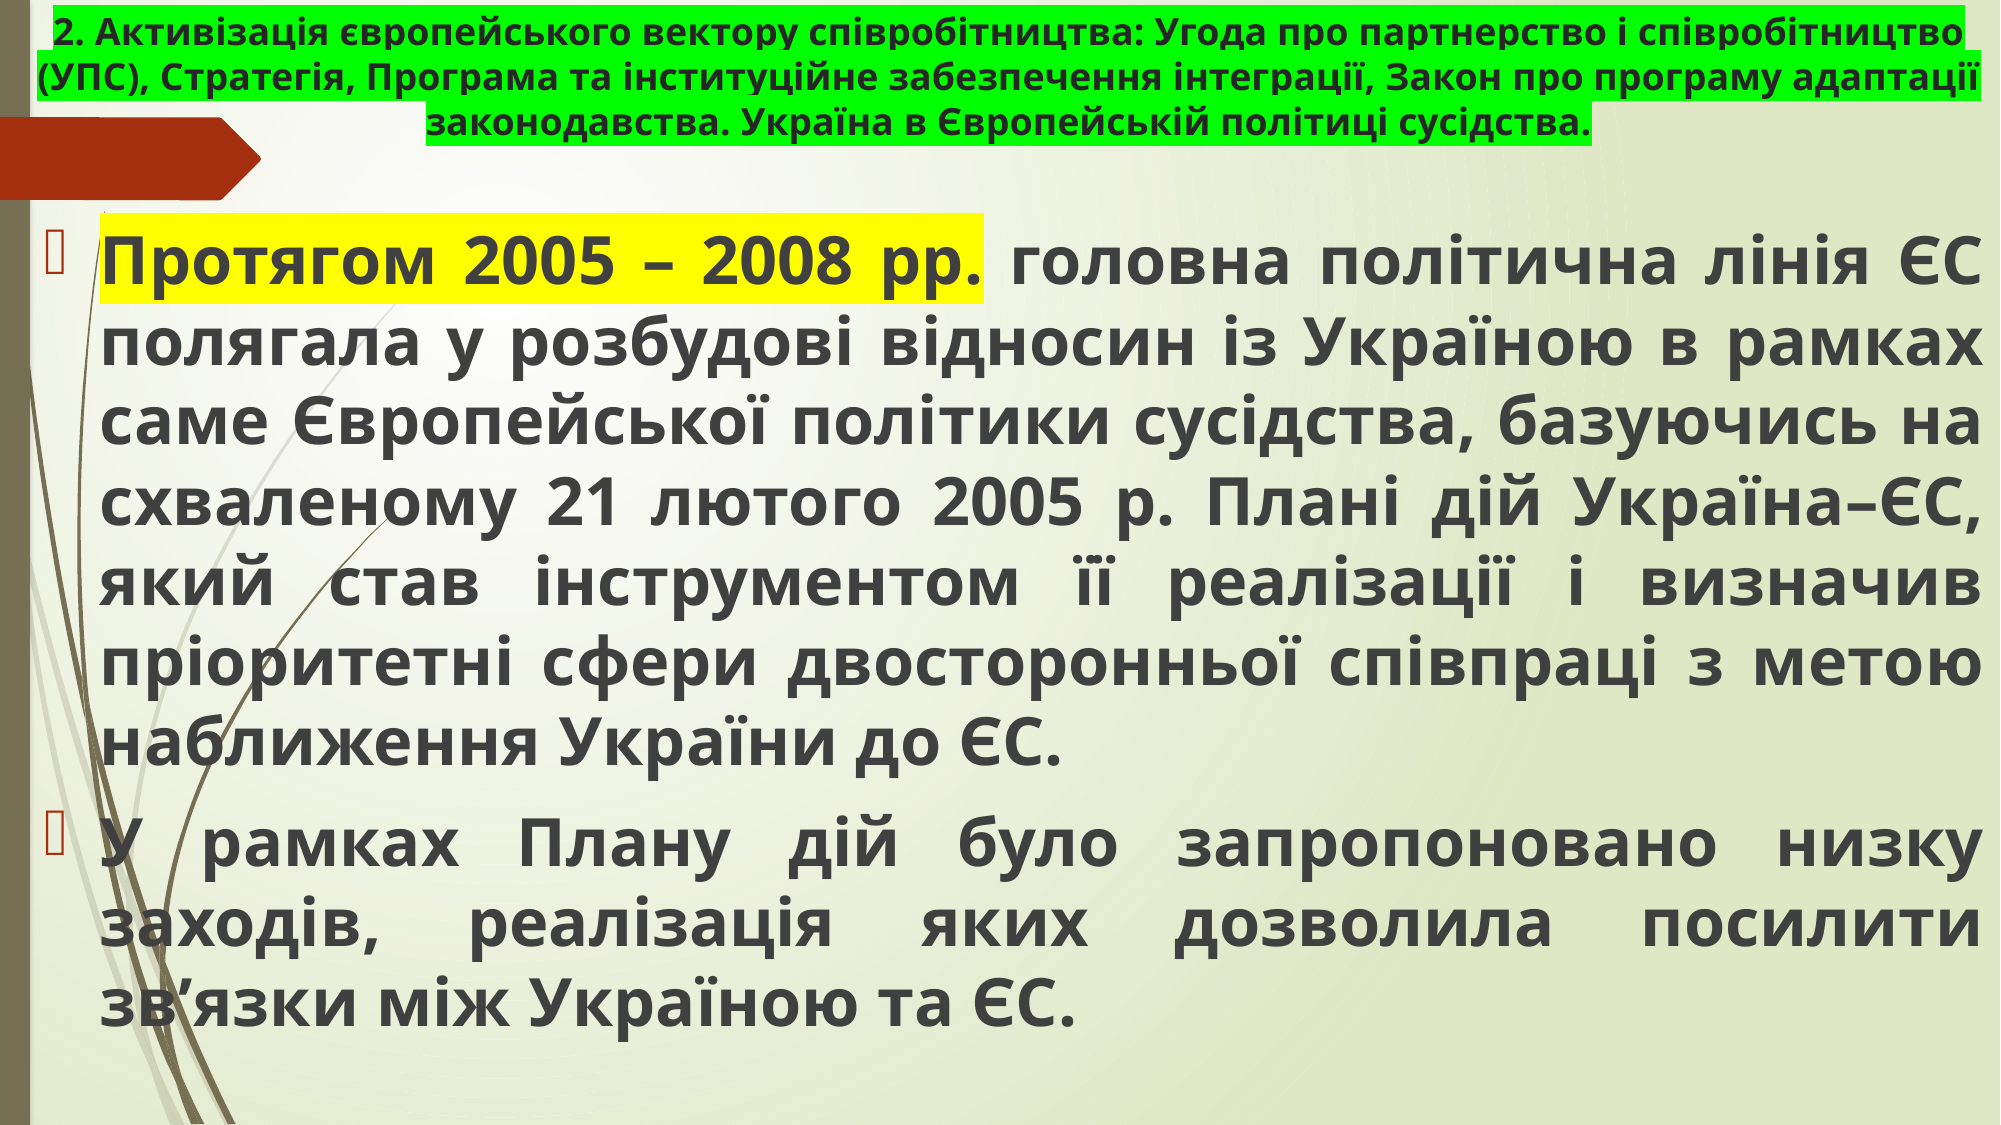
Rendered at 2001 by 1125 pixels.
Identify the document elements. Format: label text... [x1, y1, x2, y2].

list Протягом 2005 – 2008 рр. головна політична лінія ЄС полягала у розбудові відносин із Україною в рамках саме Європейської політики сусідства, базуючись на схваленому 21 лютого 2005 р. Плані дій Україна–ЄС, який став інструментом її реалізації і визначив пріоритетні сфери двосторонньої співпраці з метою наближення України до ЄС. У рамках Плану дій було запропоновано низку заходів, реалізація яких дозволила посилити зв’язки між Україною та ЄС. [28, 210, 2000, 1125]
title 2. Активізація європейського вектору співробітництва: Угода про партнерство і співробітництво (УПС), Стратегія, Програма та інституційне забезпечення інтеграції, Закон про програму адаптації законодавства. Україна в Європейській політиці сусідства. [18, 0, 2000, 140]
